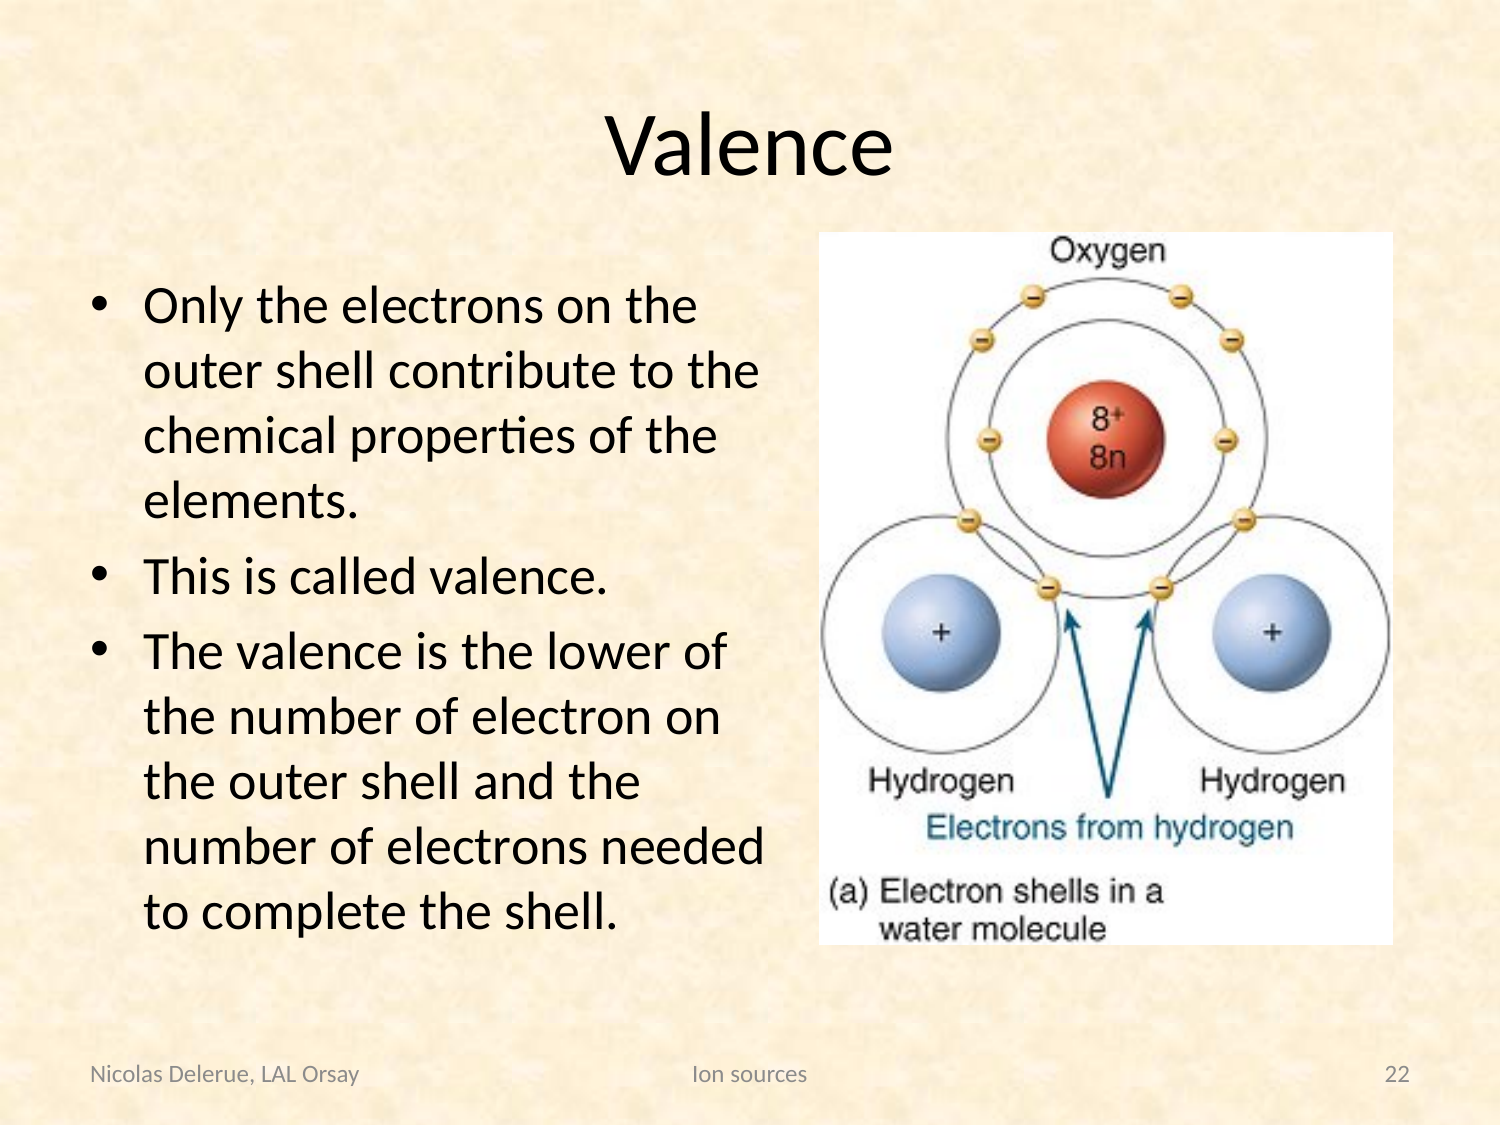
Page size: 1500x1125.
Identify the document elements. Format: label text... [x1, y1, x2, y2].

list Only the electrons on the outer shell contribute to the chemical properties of the elements. This is called valence. The valence is the lower of the number of electron on the outer shell and the number of electrons needed to complete the shell. [75, 262, 784, 1005]
slide_number 22 [1074, 1042, 1425, 1103]
picture [0, 0, 1500, 1125]
slide_number Nicolas Delerue, LAL Orsay [75, 1042, 425, 1103]
footer Ion sources [512, 1042, 988, 1103]
title Valence [75, 45, 1425, 233]
